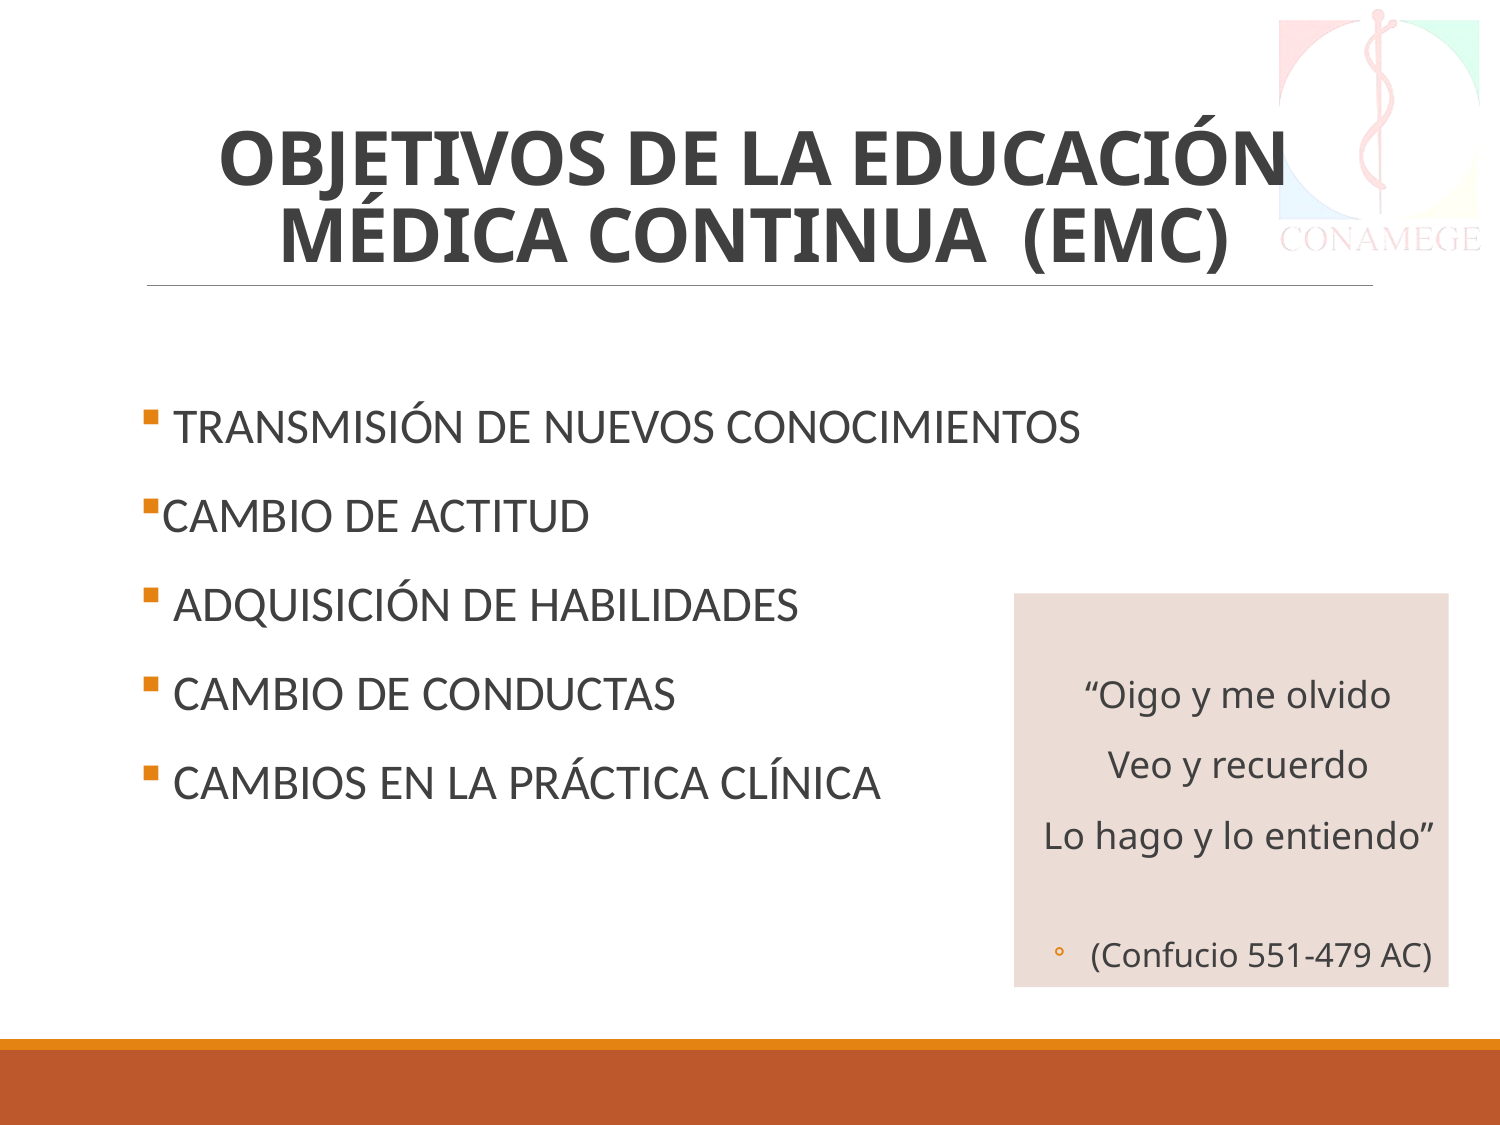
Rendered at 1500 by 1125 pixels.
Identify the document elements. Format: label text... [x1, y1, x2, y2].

title OBJETIVOS DE LA EDUCACIÓN MÉDICA CONTINUA (EMC) [135, 47, 1373, 285]
list “Oigo y me olvido Veo y recuerdo Lo hago y lo entiendo” (Confucio 551-479 AC) [1014, 593, 1449, 988]
list TRANSMISIÓN DE NUEVOS CONOCIMIENTOS CAMBIO DE ACTITUD ADQUISICIÓN DE HABILIDADES CAMBIO DE CONDUCTAS CAMBIOS EN LA PRÁCTICA CLÍNICA [139, 385, 1380, 959]
picture [1266, 0, 1500, 268]
